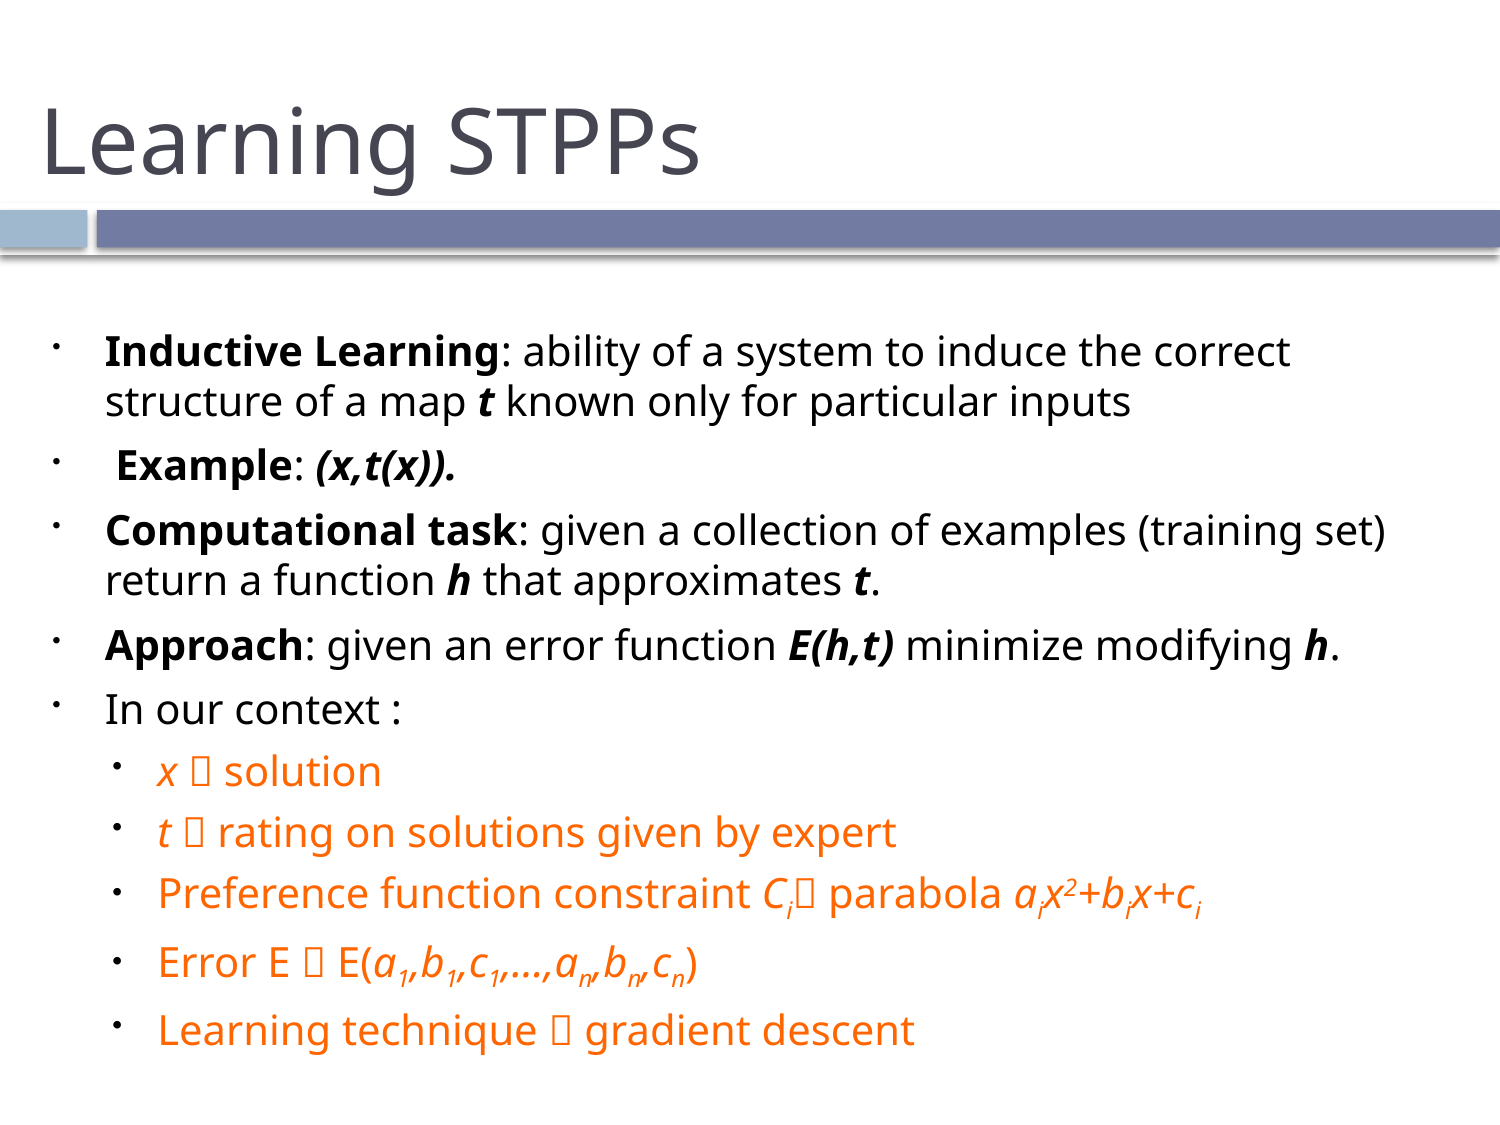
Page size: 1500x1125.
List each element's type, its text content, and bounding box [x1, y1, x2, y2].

list Inductive Learning: ability of a system to induce the correct structure of a map t known only for particular inputs Example: (x,t(x)). Computational task: given a collection of examples (training set) return a function h that approximates t. Approach: given an error function E(h,t) minimize modifying h. In our context : x  solution t  rating on solutions given by expert Preference function constraint Ci parabola aix2+bix+ci Error E  E(a1,b1,c1,…,an,bn,cn) Learning technique  gradient descent [37, 237, 1439, 1101]
title Learning STPPs [24, 112, 1333, 163]
